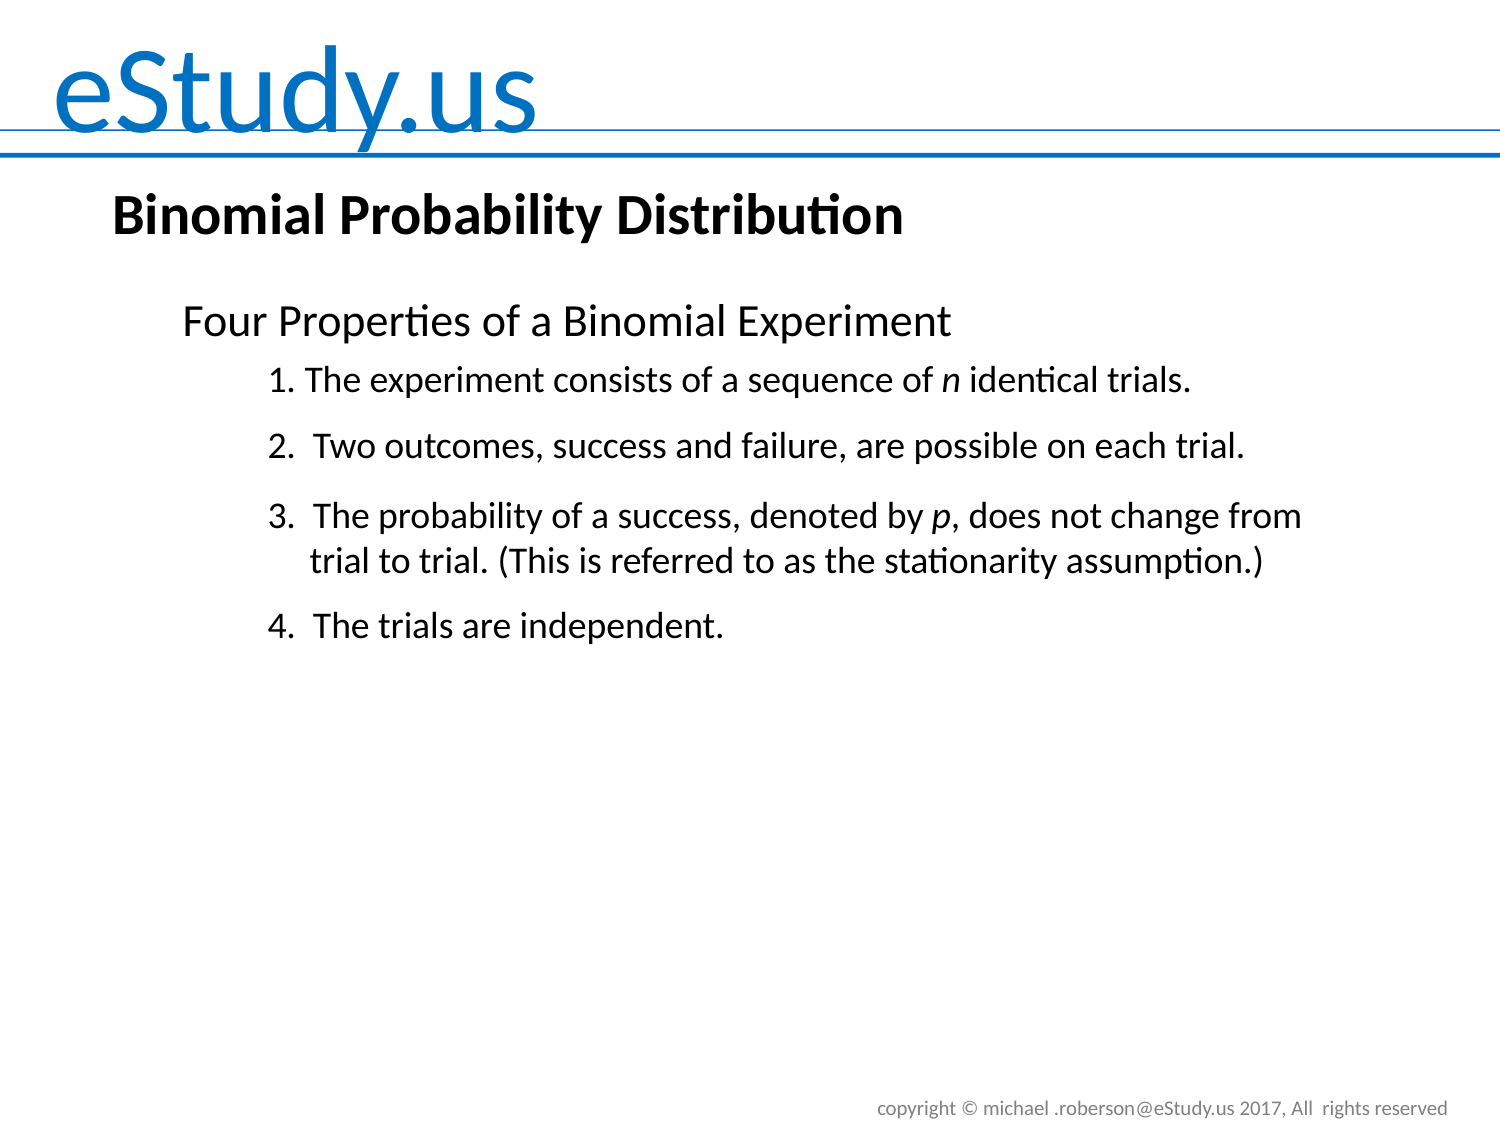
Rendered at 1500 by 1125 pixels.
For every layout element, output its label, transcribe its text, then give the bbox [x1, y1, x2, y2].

text_box 4. The trials are independent. [238, 582, 1440, 664]
text_box 1. The experiment consists of a sequence of n identical trials. [238, 338, 1440, 425]
text_box 3. The probability of a success, denoted by p, does not change from trial to trial. (This is referred to as the stationarity assumption.) [238, 494, 1385, 582]
list Four Properties of a Binomial Experiment [167, 282, 1443, 353]
text_box 2. Two outcomes, success and failure, are possible on each trial. [238, 425, 1440, 494]
title Binomial Probability Distribution [97, 168, 1373, 244]
